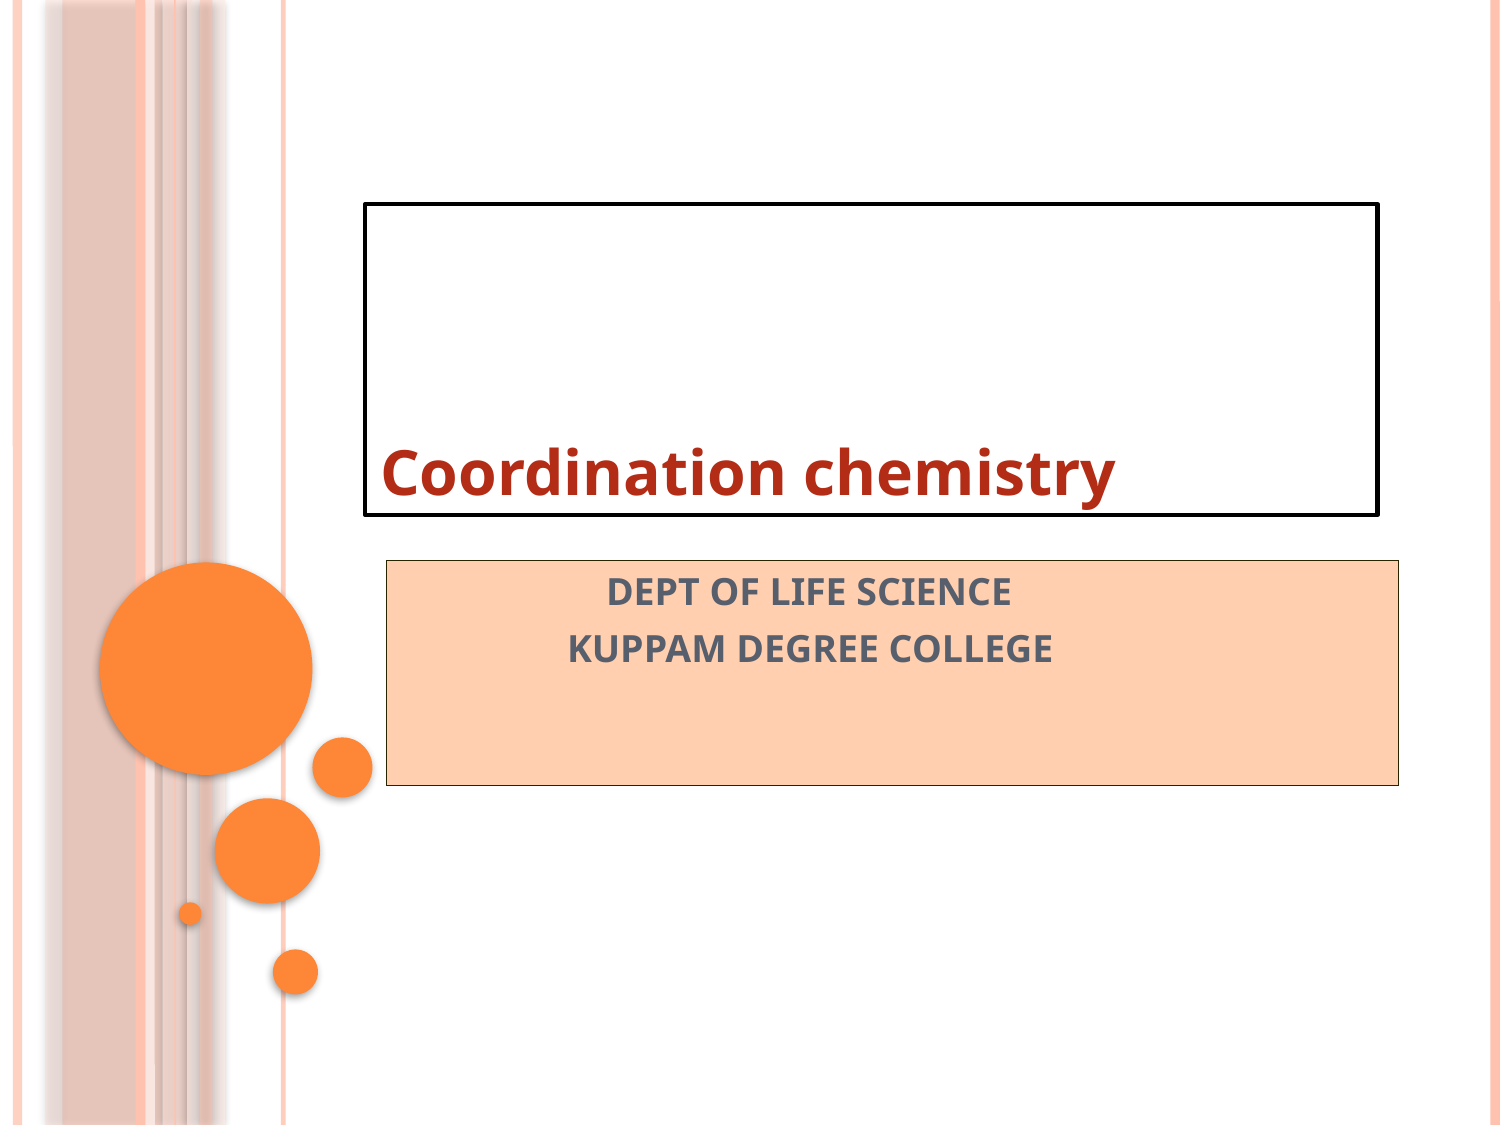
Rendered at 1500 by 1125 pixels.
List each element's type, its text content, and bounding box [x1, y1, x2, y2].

title Coordination chemistry [363, 202, 1380, 517]
subtitle DEPT OF LIFE SCIENCE KUPPAM DEGREE COLLEGE [386, 560, 1399, 786]
